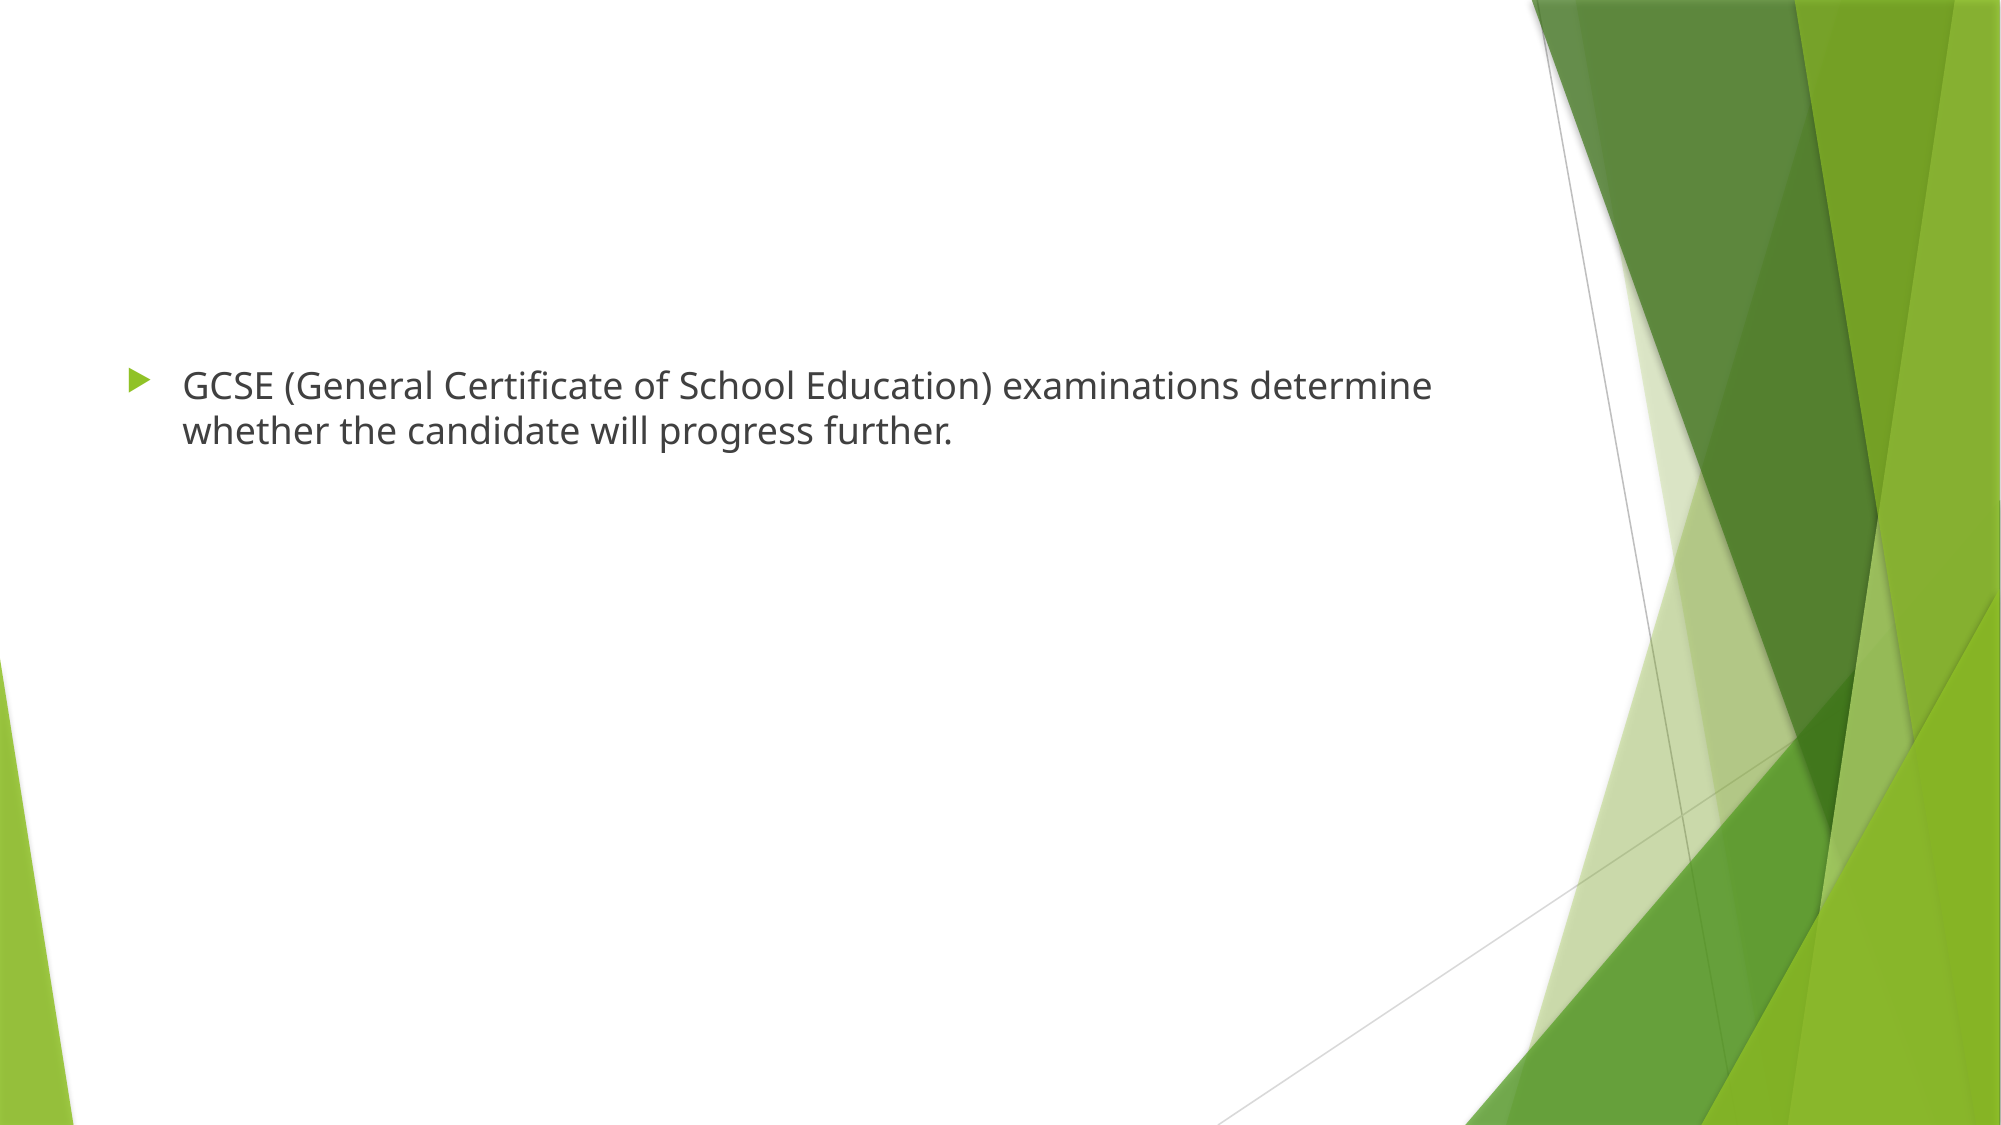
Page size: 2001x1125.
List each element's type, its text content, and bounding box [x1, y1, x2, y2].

list GCSE (General Certificate of School Education) examinations determine whether the candidate will progress further. [111, 354, 1522, 992]
